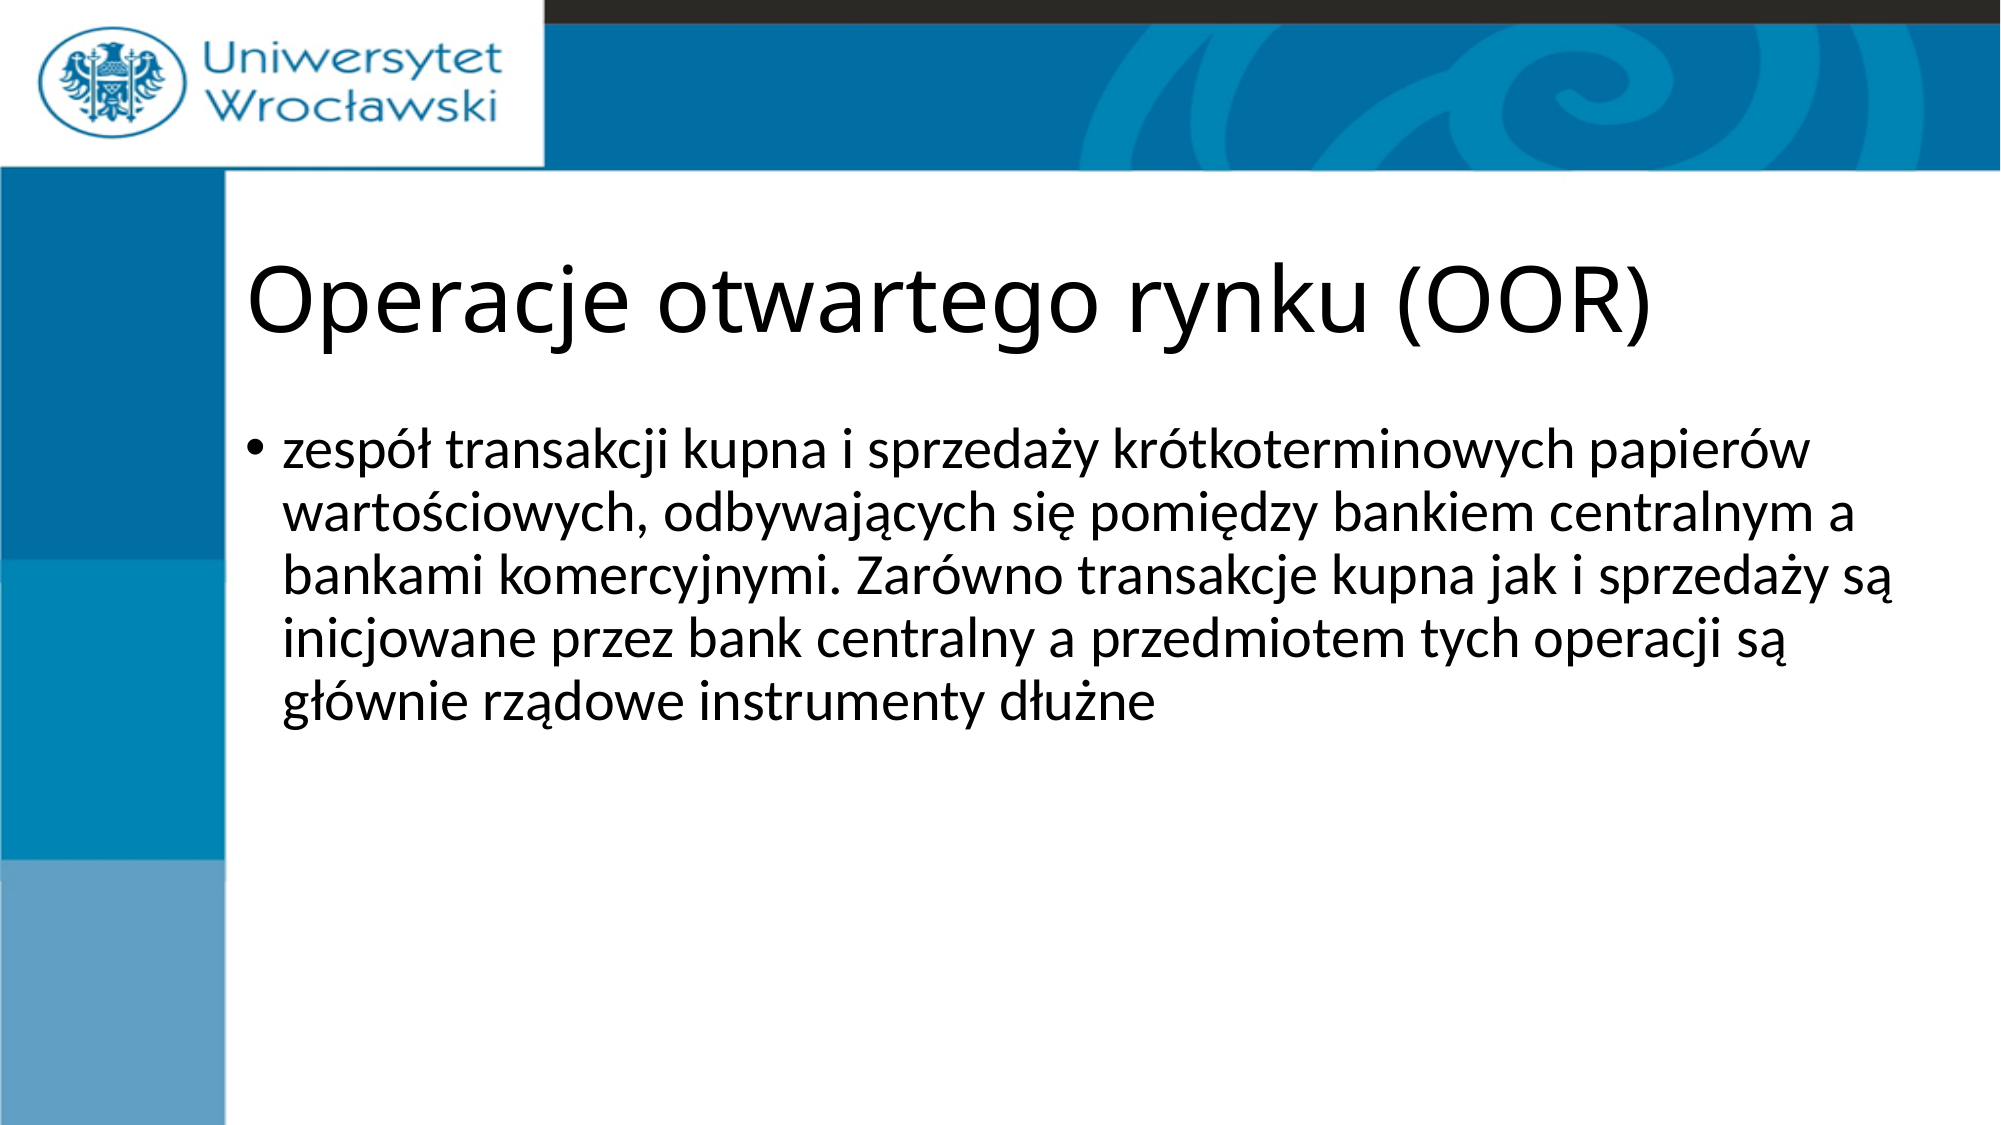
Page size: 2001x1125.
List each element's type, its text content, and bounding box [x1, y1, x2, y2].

list zespół transakcji kupna i sprzedaży krótkoterminowych papierów wartościowych, odbywających się pomiędzy bankiem centralnym a bankami komercyjnymi. Zarówno transakcje kupna jak i sprzedaży są inicjowane przez bank centralny a przedmiotem tych operacji są głównie rządowe instrumenty dłużne [230, 411, 1956, 1125]
title Operacje otwartego rynku (OOR) [230, 193, 1956, 411]
picture [0, 0, 2001, 1125]
